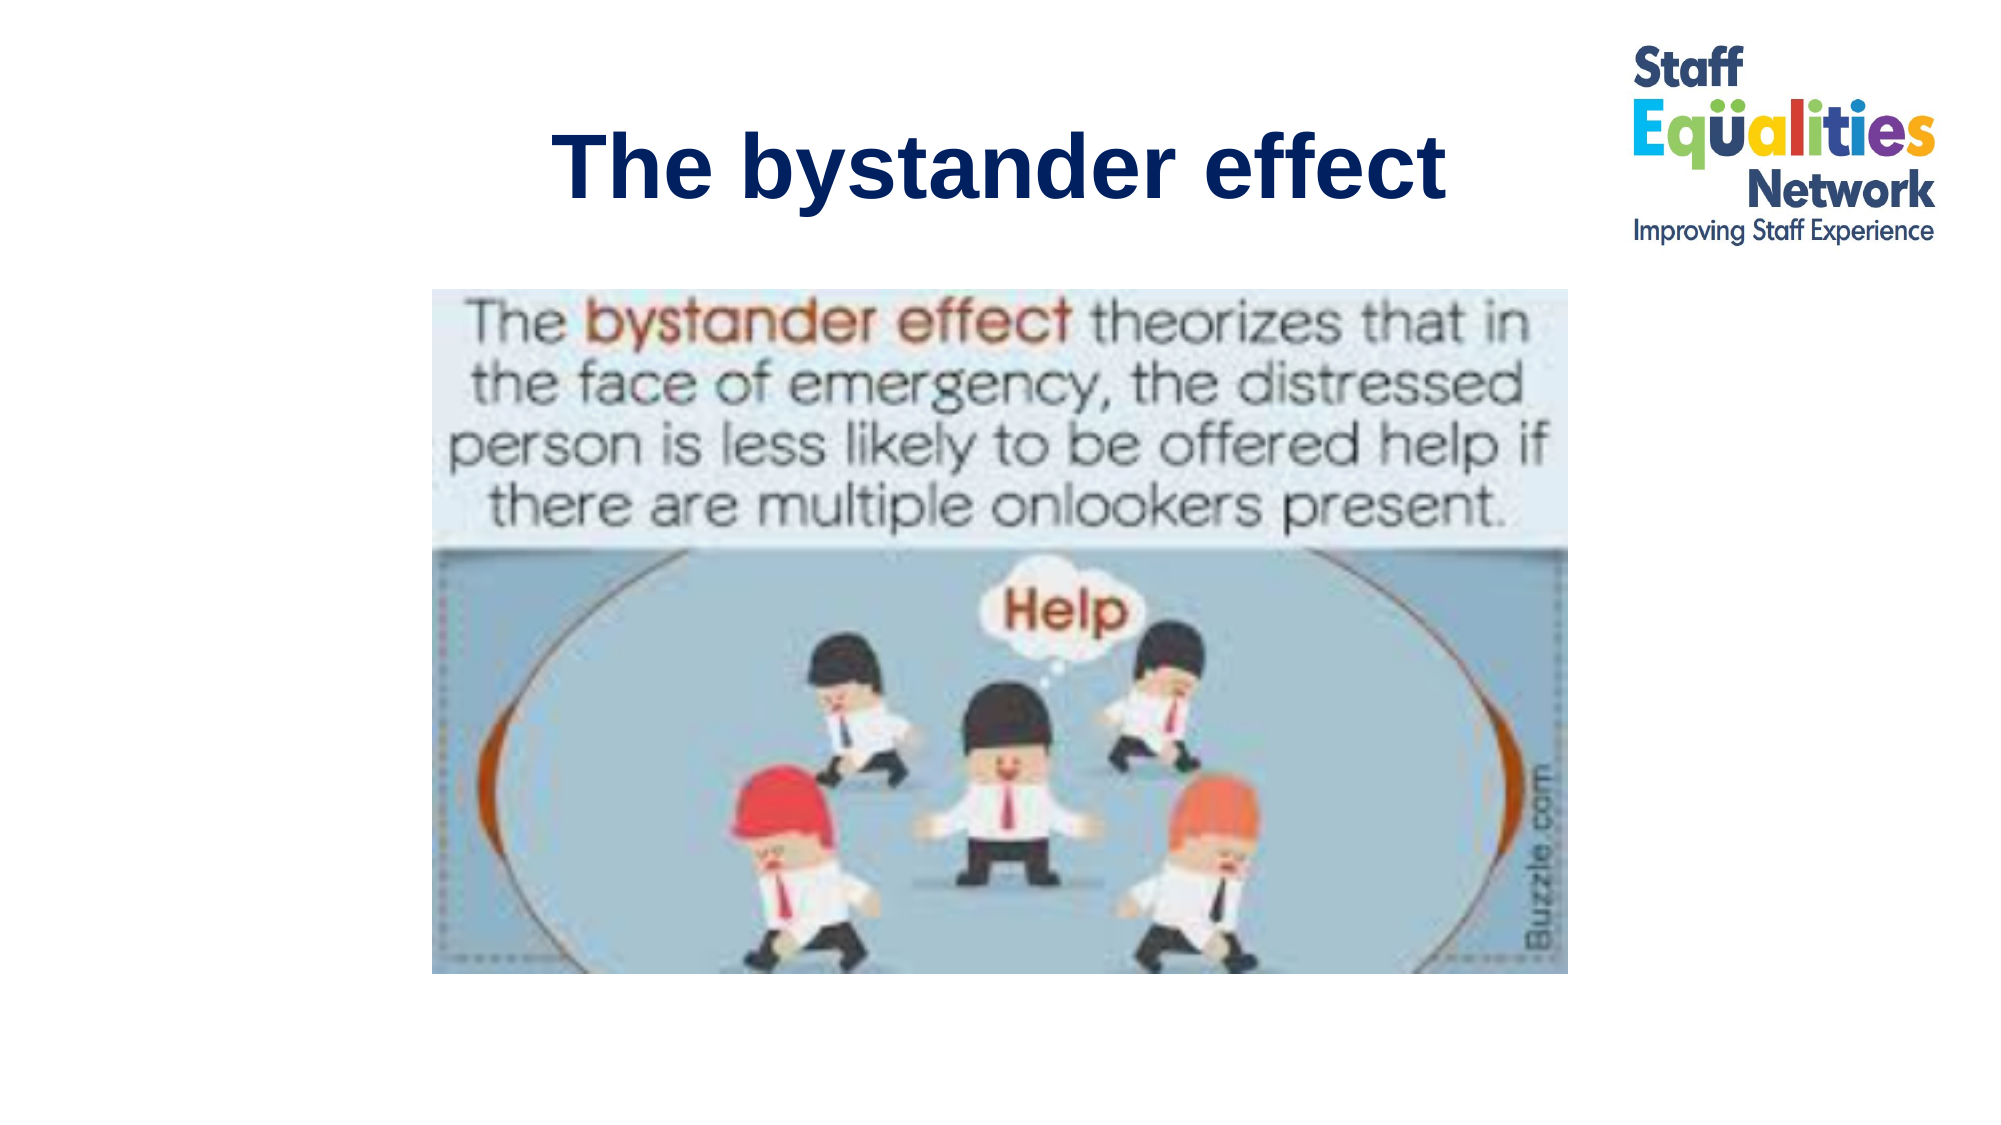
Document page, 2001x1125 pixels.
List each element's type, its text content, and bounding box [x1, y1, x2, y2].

picture [1618, 25, 1948, 262]
title The bystander effect [137, 59, 1863, 278]
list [432, 289, 1568, 974]
